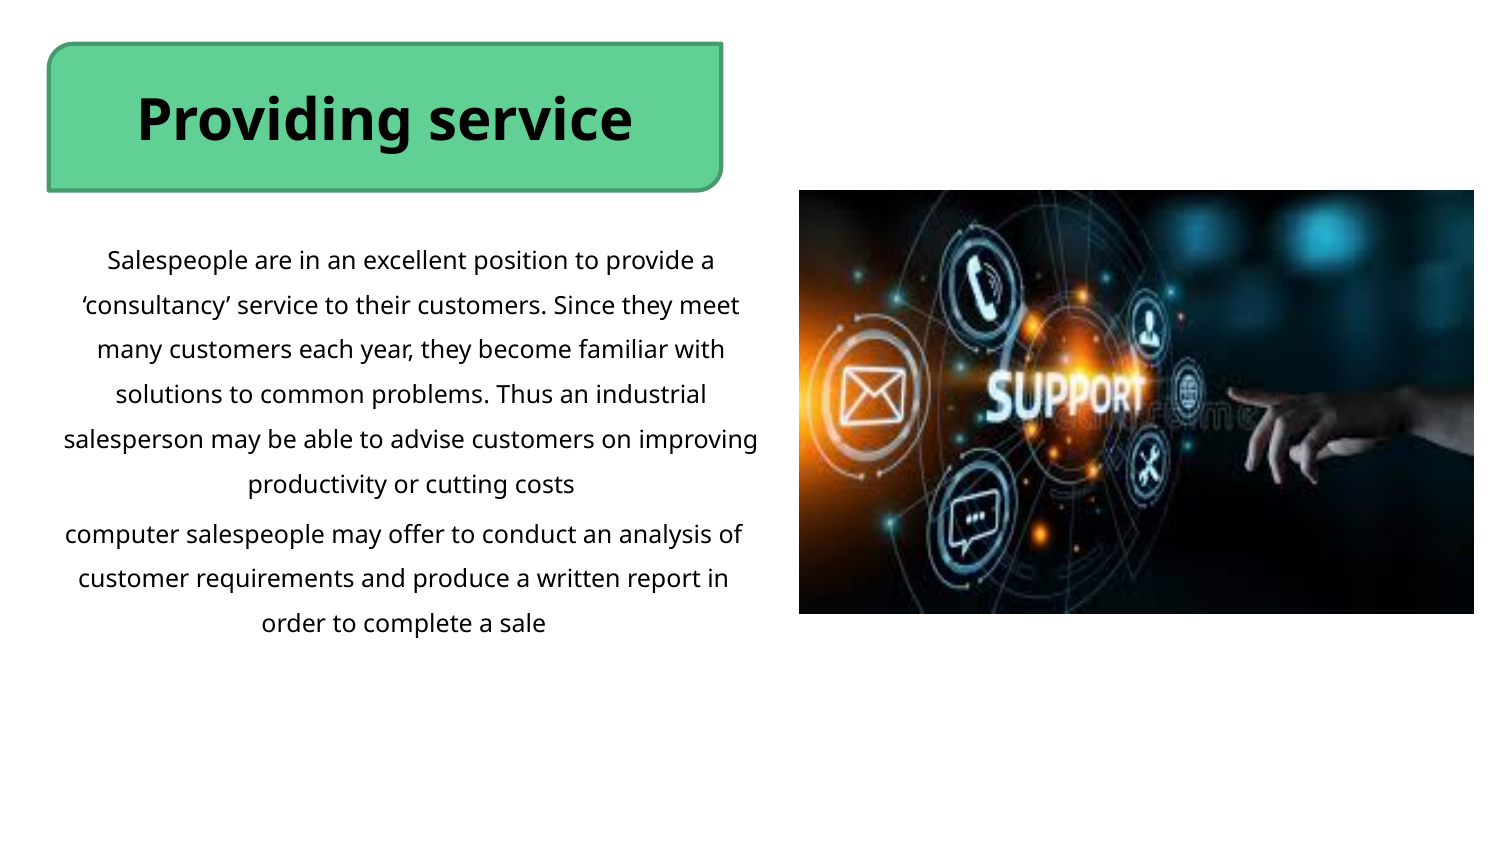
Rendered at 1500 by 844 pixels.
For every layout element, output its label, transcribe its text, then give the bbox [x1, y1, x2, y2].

text_box Providing service [46, 41, 724, 193]
picture [799, 190, 1474, 614]
text_box Salespeople are in an excellent position to provide a ‘consultancy’ service to their customers. Since they meet many customers each year, they become familiar with solutions to common problems. Thus an industrial salesperson may be able to advise customers on improving productivity or cutting costs [37, 221, 786, 506]
picture [1469, 273, 1474, 306]
text_box computer salespeople may offer to conduct an analysis of customer requirements and produce a written report in order to complete a sale [30, 495, 778, 646]
